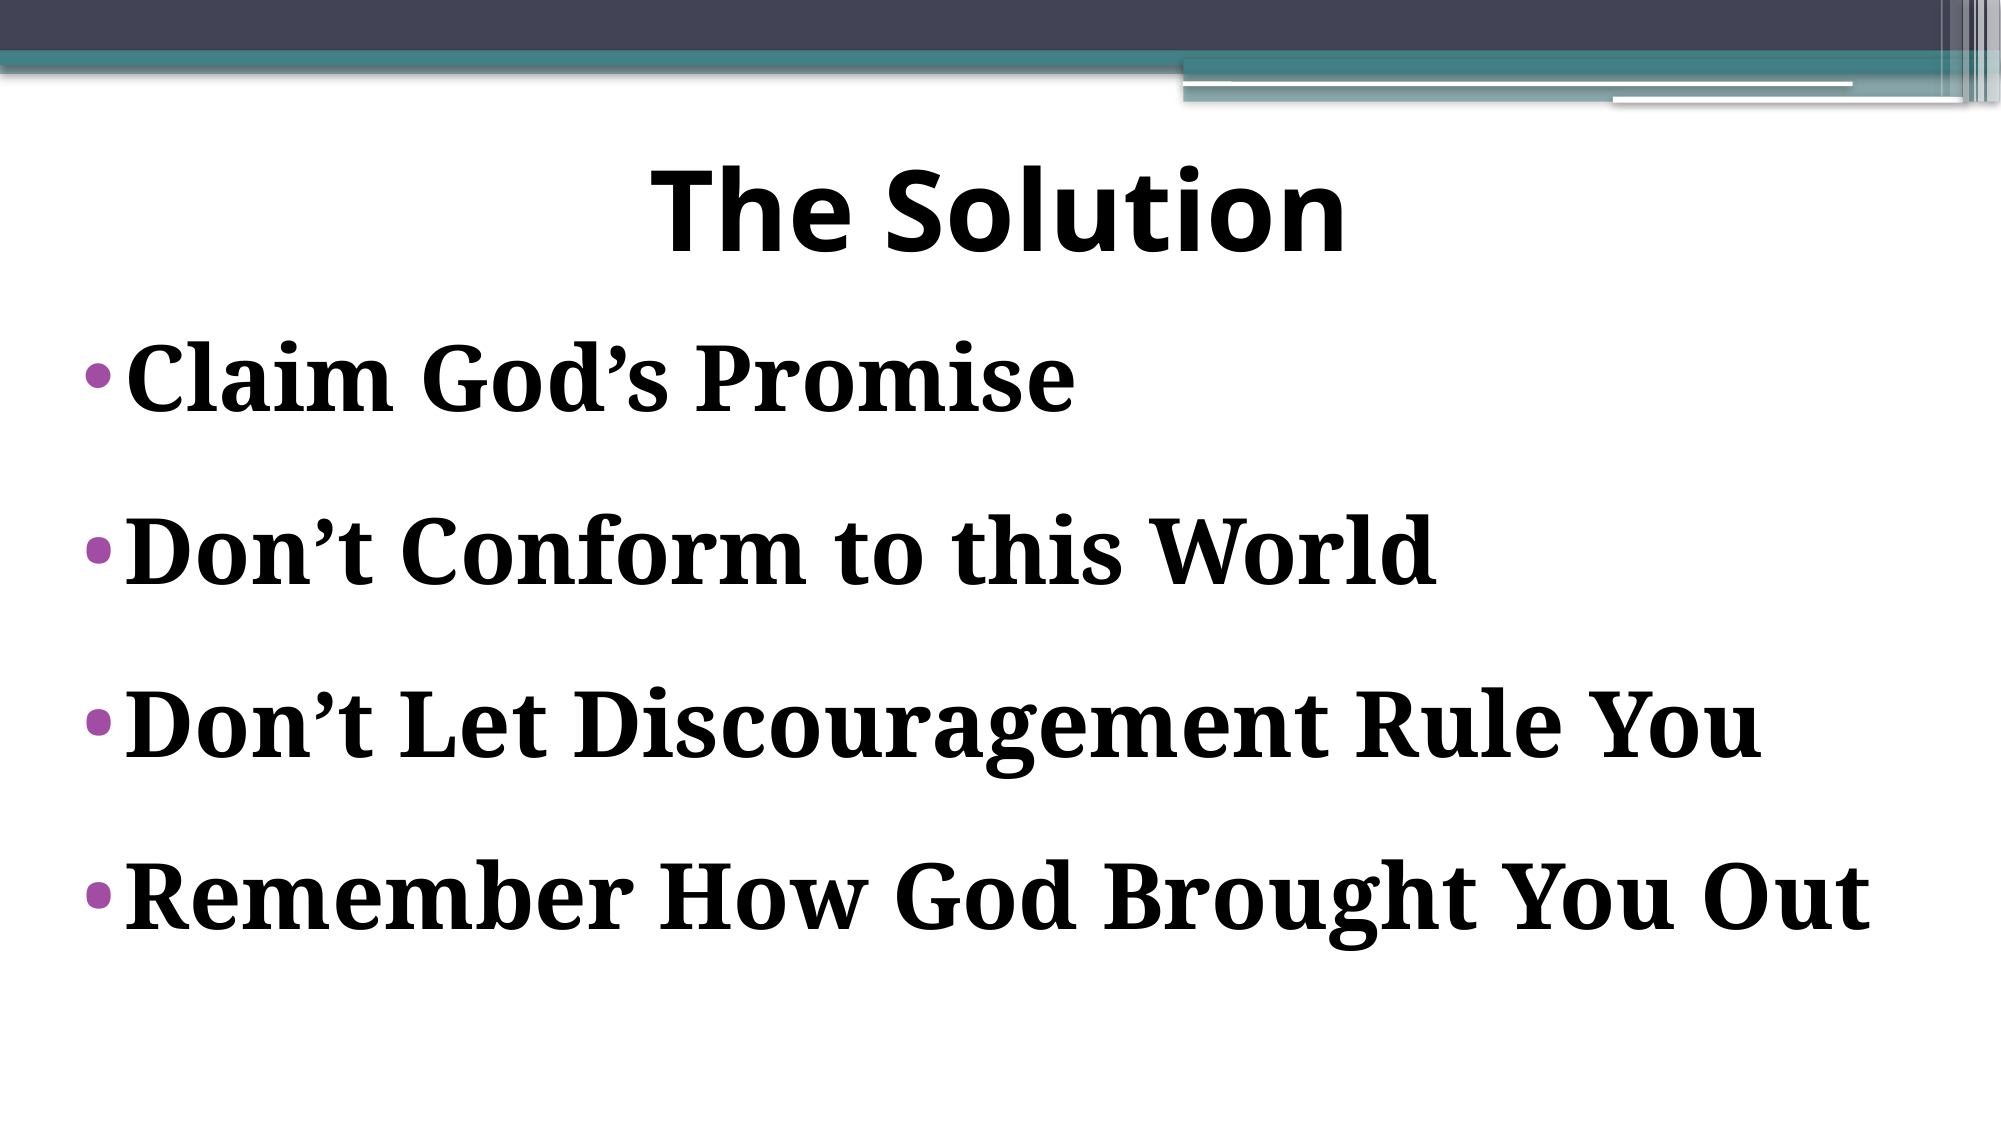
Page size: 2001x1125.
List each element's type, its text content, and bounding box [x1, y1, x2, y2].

list Claim God’s Promise Don’t Conform to this World Don’t Let Discouragement Rule You Remember How God Brought You Out [50, 312, 1950, 1079]
title The Solution [99, 125, 1900, 288]
